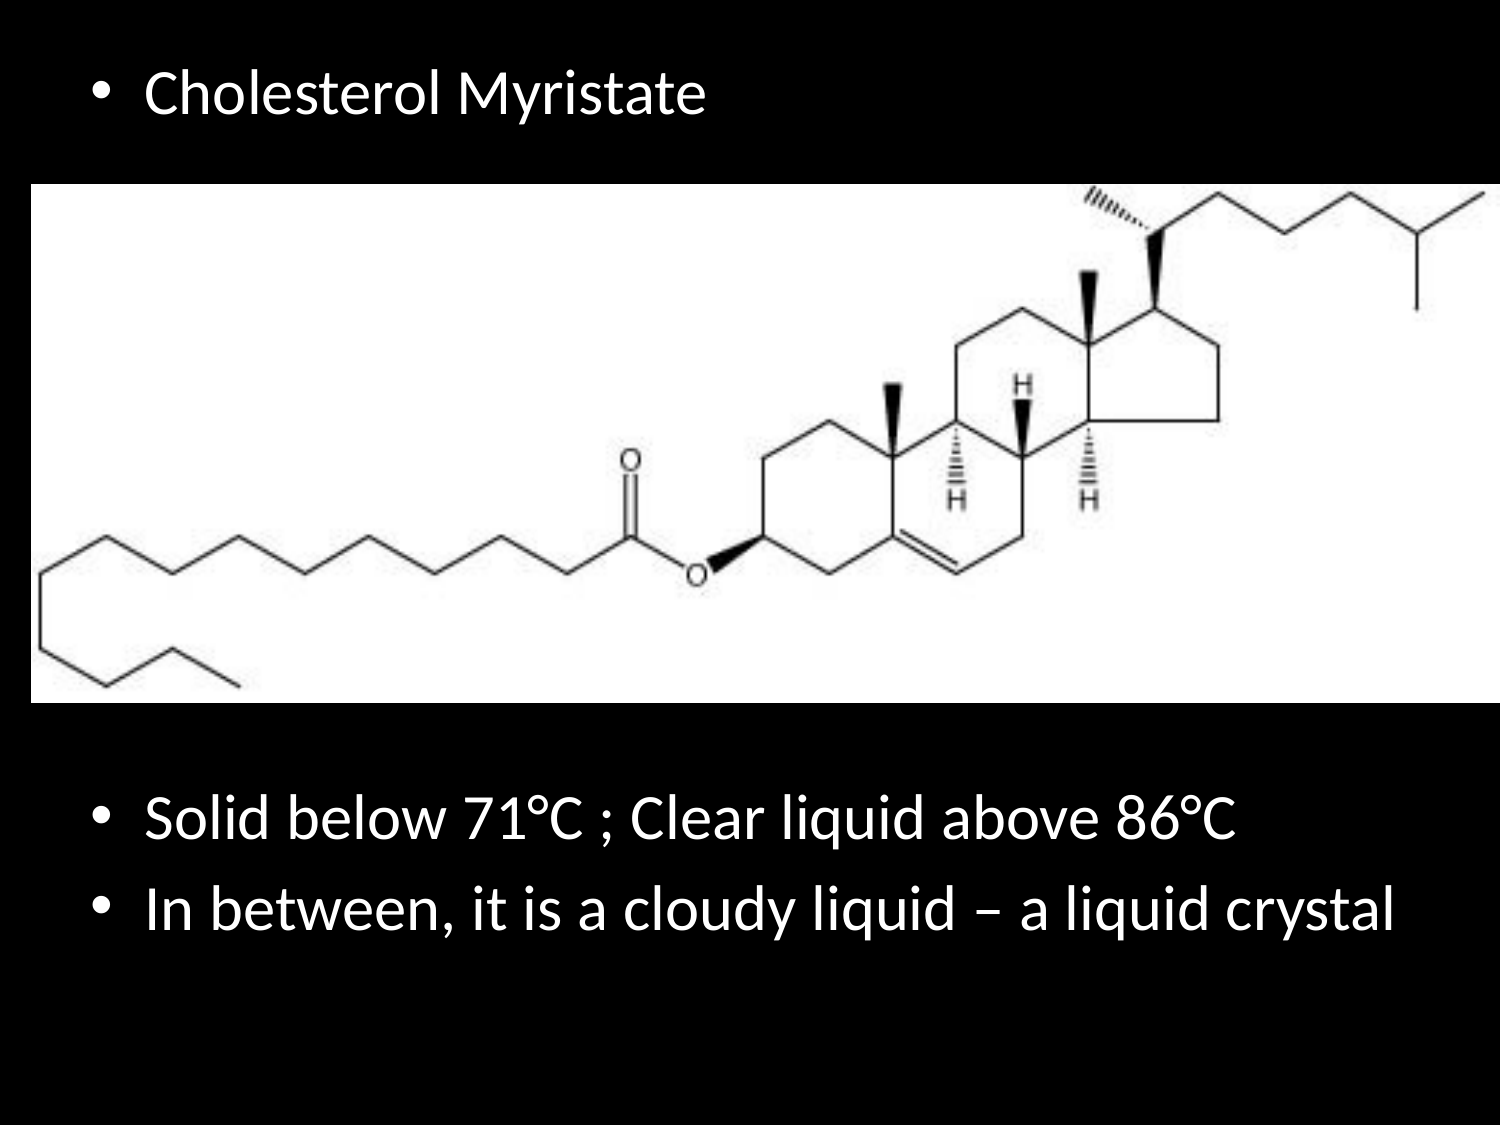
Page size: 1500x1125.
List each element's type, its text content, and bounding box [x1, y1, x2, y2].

picture [31, 184, 1500, 704]
list Cholesterol Myristate Solid below 71°C ; Clear liquid above 86°C In between, it is a cloudy liquid – a liquid crystal [75, 711, 1425, 1005]
list Cholesterol Myristate Solid below 71°C ; Clear liquid above 86°C In between, it is a cloudy liquid – a liquid crystal [75, 42, 1425, 182]
